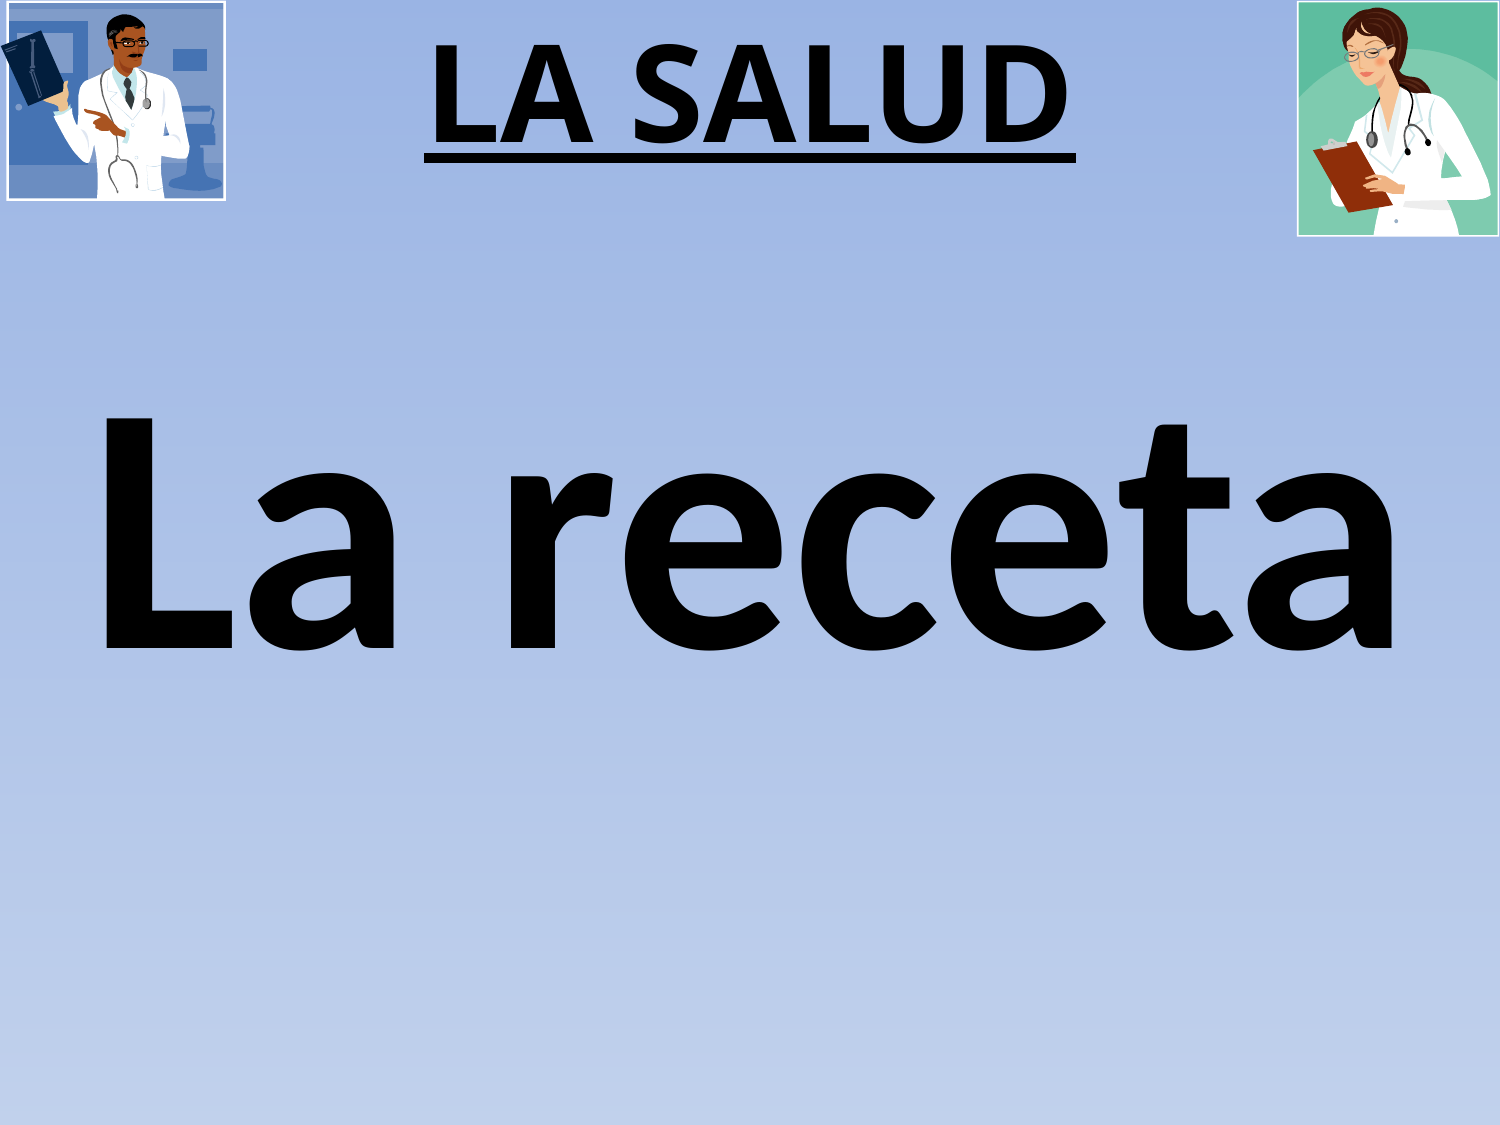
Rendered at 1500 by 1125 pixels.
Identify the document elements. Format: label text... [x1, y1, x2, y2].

picture [1295, 0, 1500, 238]
picture [0, 0, 227, 202]
text_box LA SALUD [227, 0, 1293, 178]
text_box La receta [0, 287, 1500, 728]
